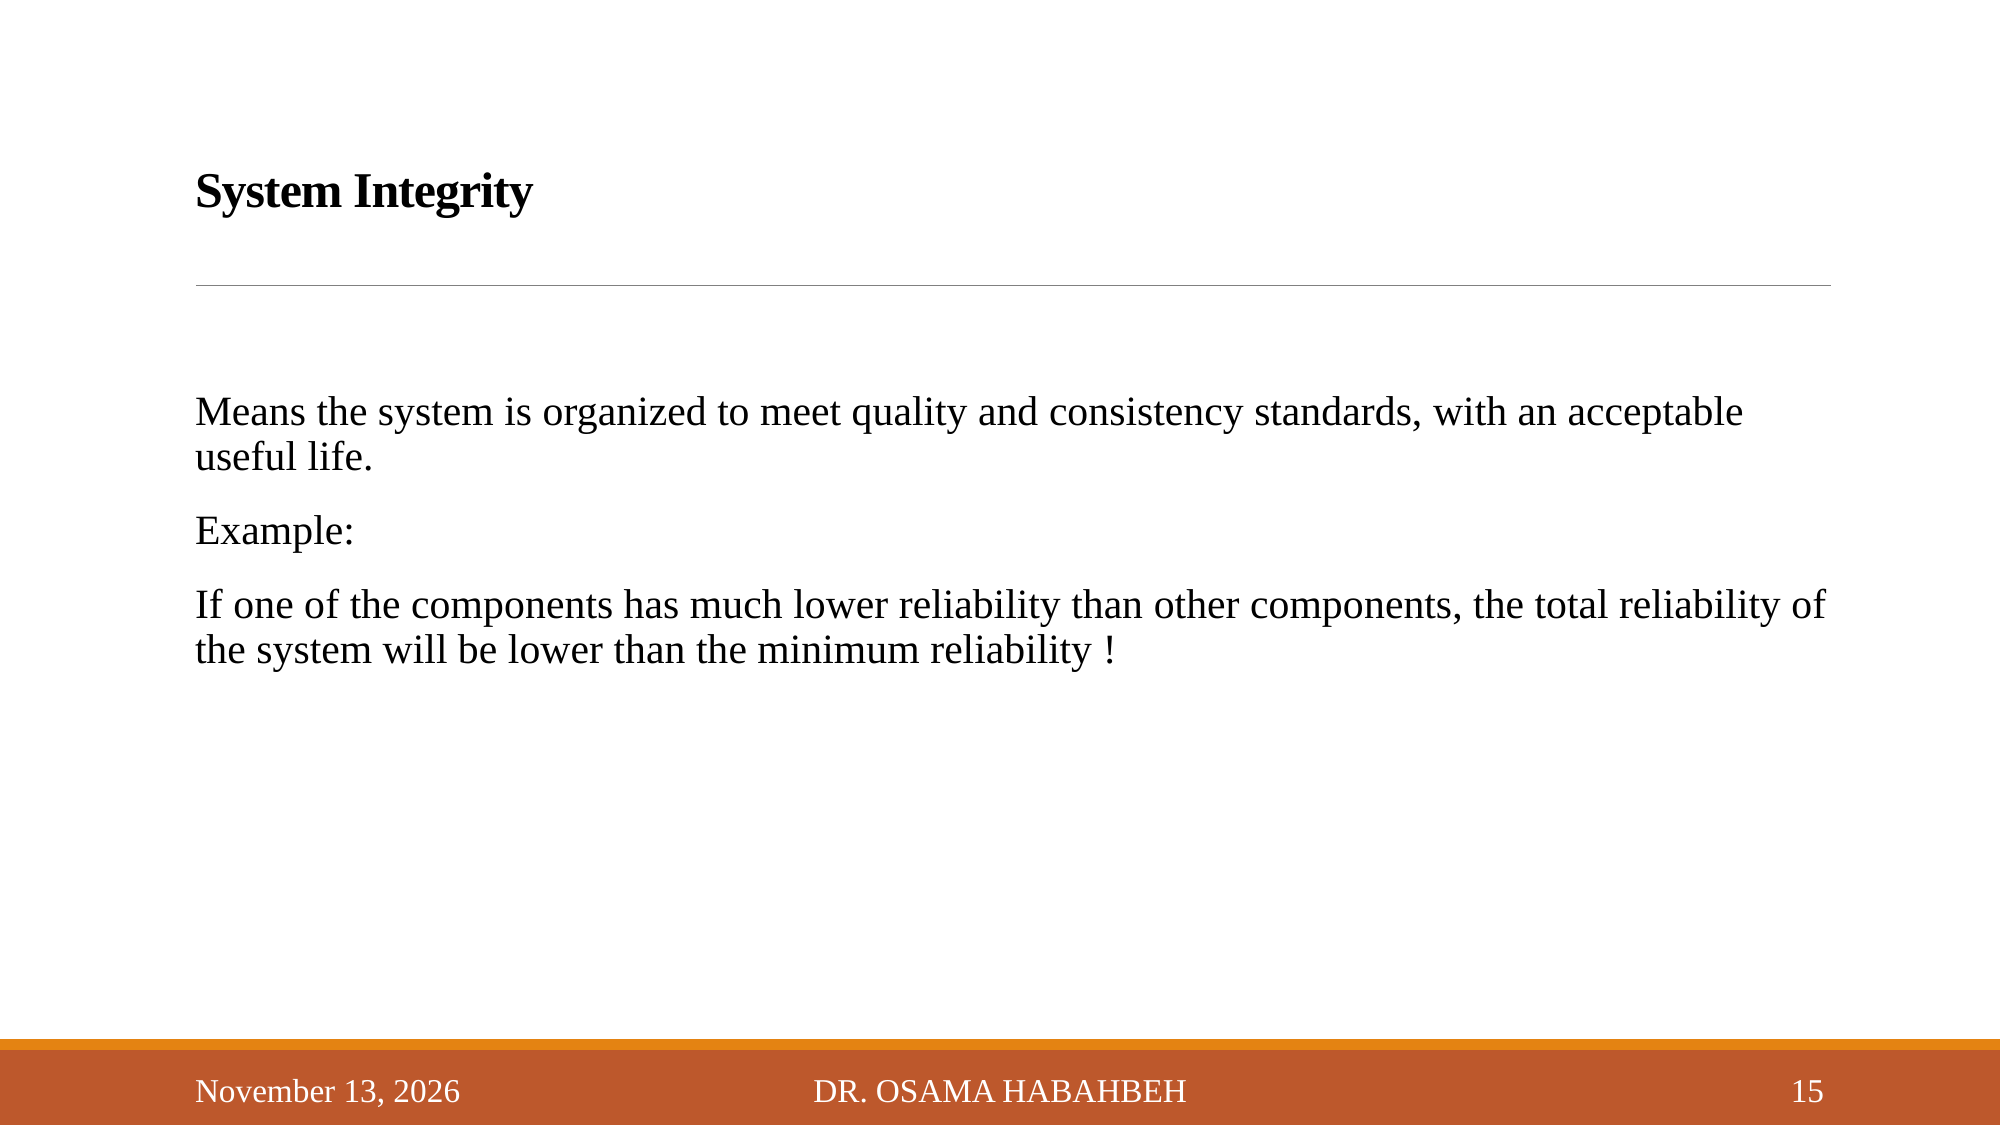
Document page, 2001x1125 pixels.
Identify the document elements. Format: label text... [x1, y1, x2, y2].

list Means the system is organized to meet quality and consistency standards, with an acceptable useful life. Example: If one of the components has much lower reliability than other components, the total reliability of the system will be lower than the minimum reliability ! [180, 302, 1830, 963]
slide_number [180, 1059, 586, 1120]
slide_number 15 [1624, 1059, 1840, 1120]
title System Integrity [180, 47, 1830, 285]
footer Dr. Osama Habahbeh [604, 1059, 1396, 1120]
